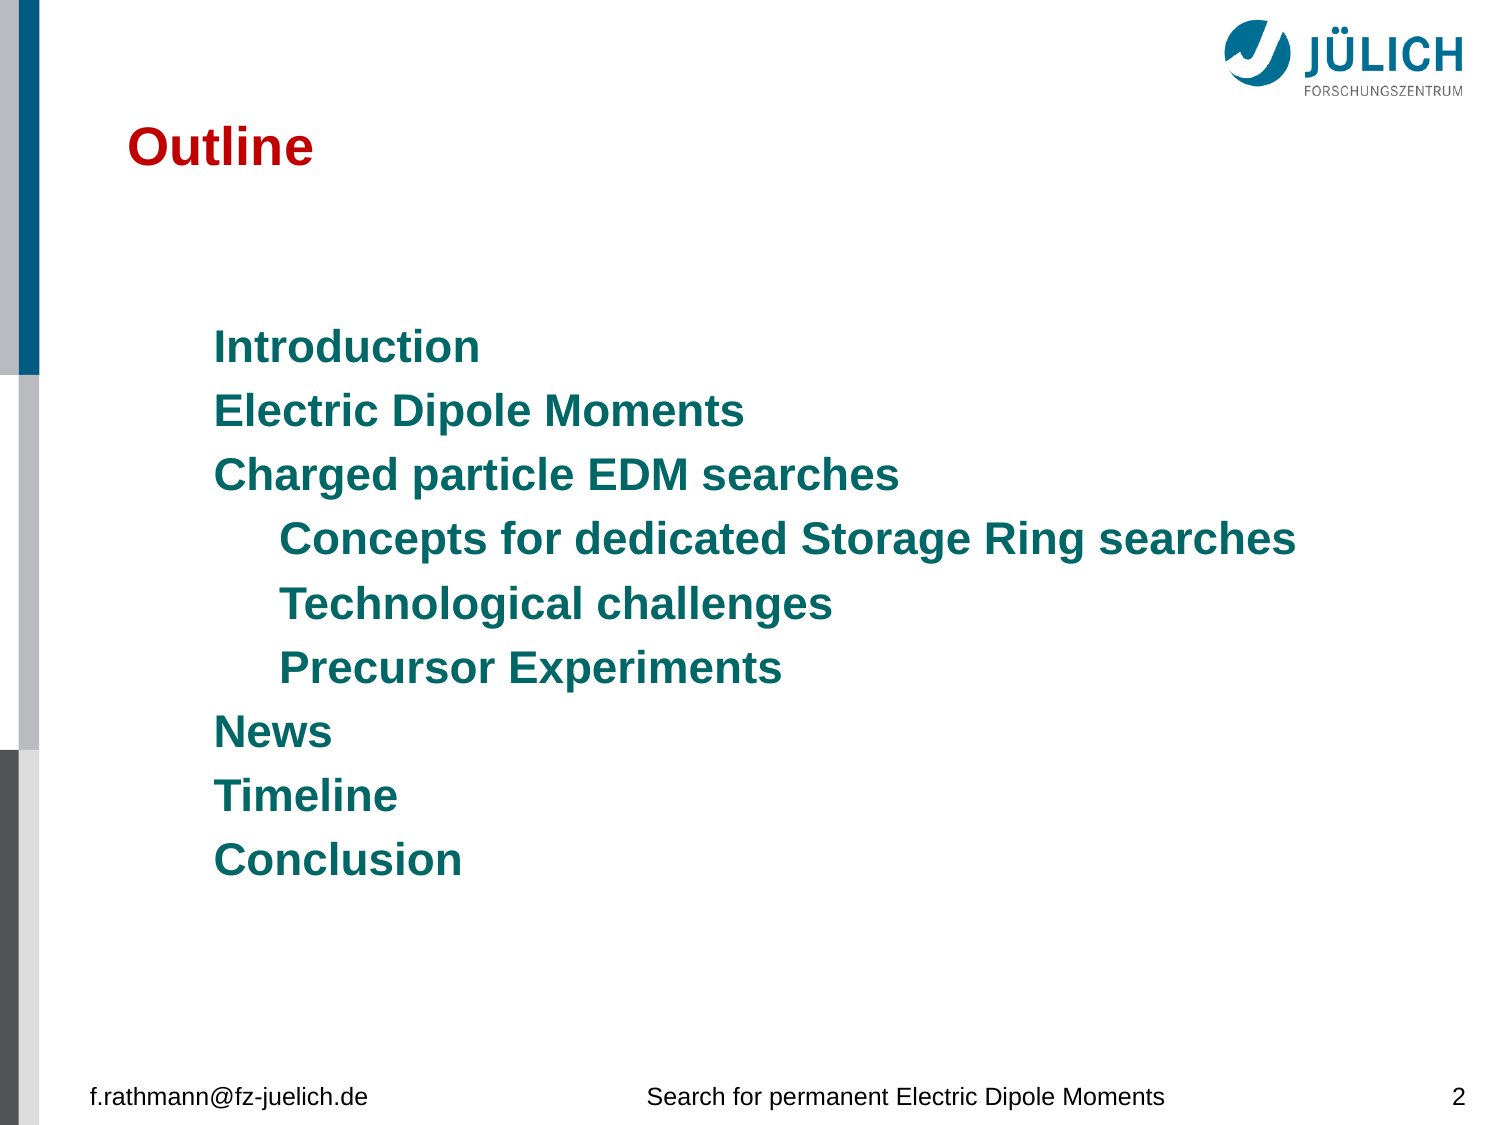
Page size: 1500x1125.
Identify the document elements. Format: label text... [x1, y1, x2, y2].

slide_number f.rathmann@fz-juelich.de [75, 1057, 402, 1118]
slide_number 2 [1400, 1057, 1481, 1118]
footer Search for permanent Electric Dipole Moments [413, 1057, 1400, 1118]
picture [1223, 18, 1462, 96]
title Outline [112, 83, 1388, 204]
list Introduction Electric Dipole Moments Charged particle EDM searches Concepts for dedicated Storage Ring searches Technological challenges Precursor Experiments News Timeline Conclusion [76, 266, 1439, 935]
